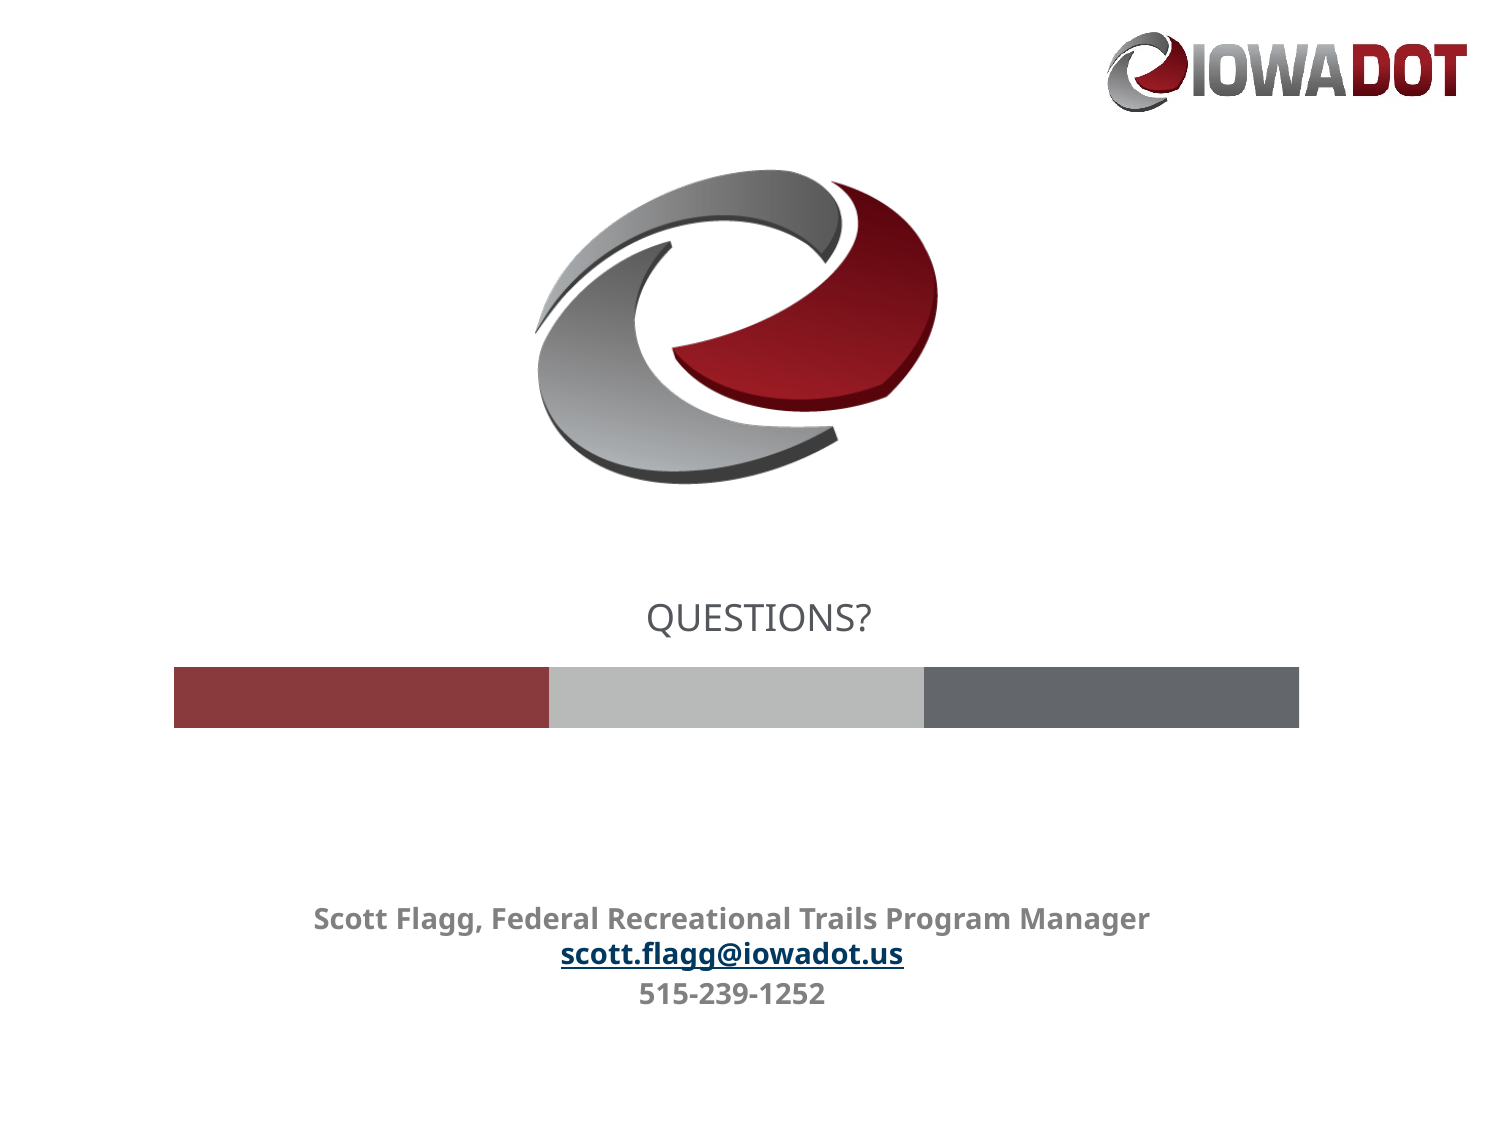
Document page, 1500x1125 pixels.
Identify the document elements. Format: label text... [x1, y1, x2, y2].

text_box [922, 665, 1301, 730]
text_box QUESTIONS? [17, 586, 1500, 646]
text_box Scott Flagg, Federal Recreational Trails Program Manager scott.flagg@iowadot.us 515-239-1252 [277, 893, 1187, 1018]
picture [1104, 30, 1470, 114]
picture [533, 161, 940, 494]
text_box [547, 665, 923, 730]
text_box [172, 665, 548, 730]
